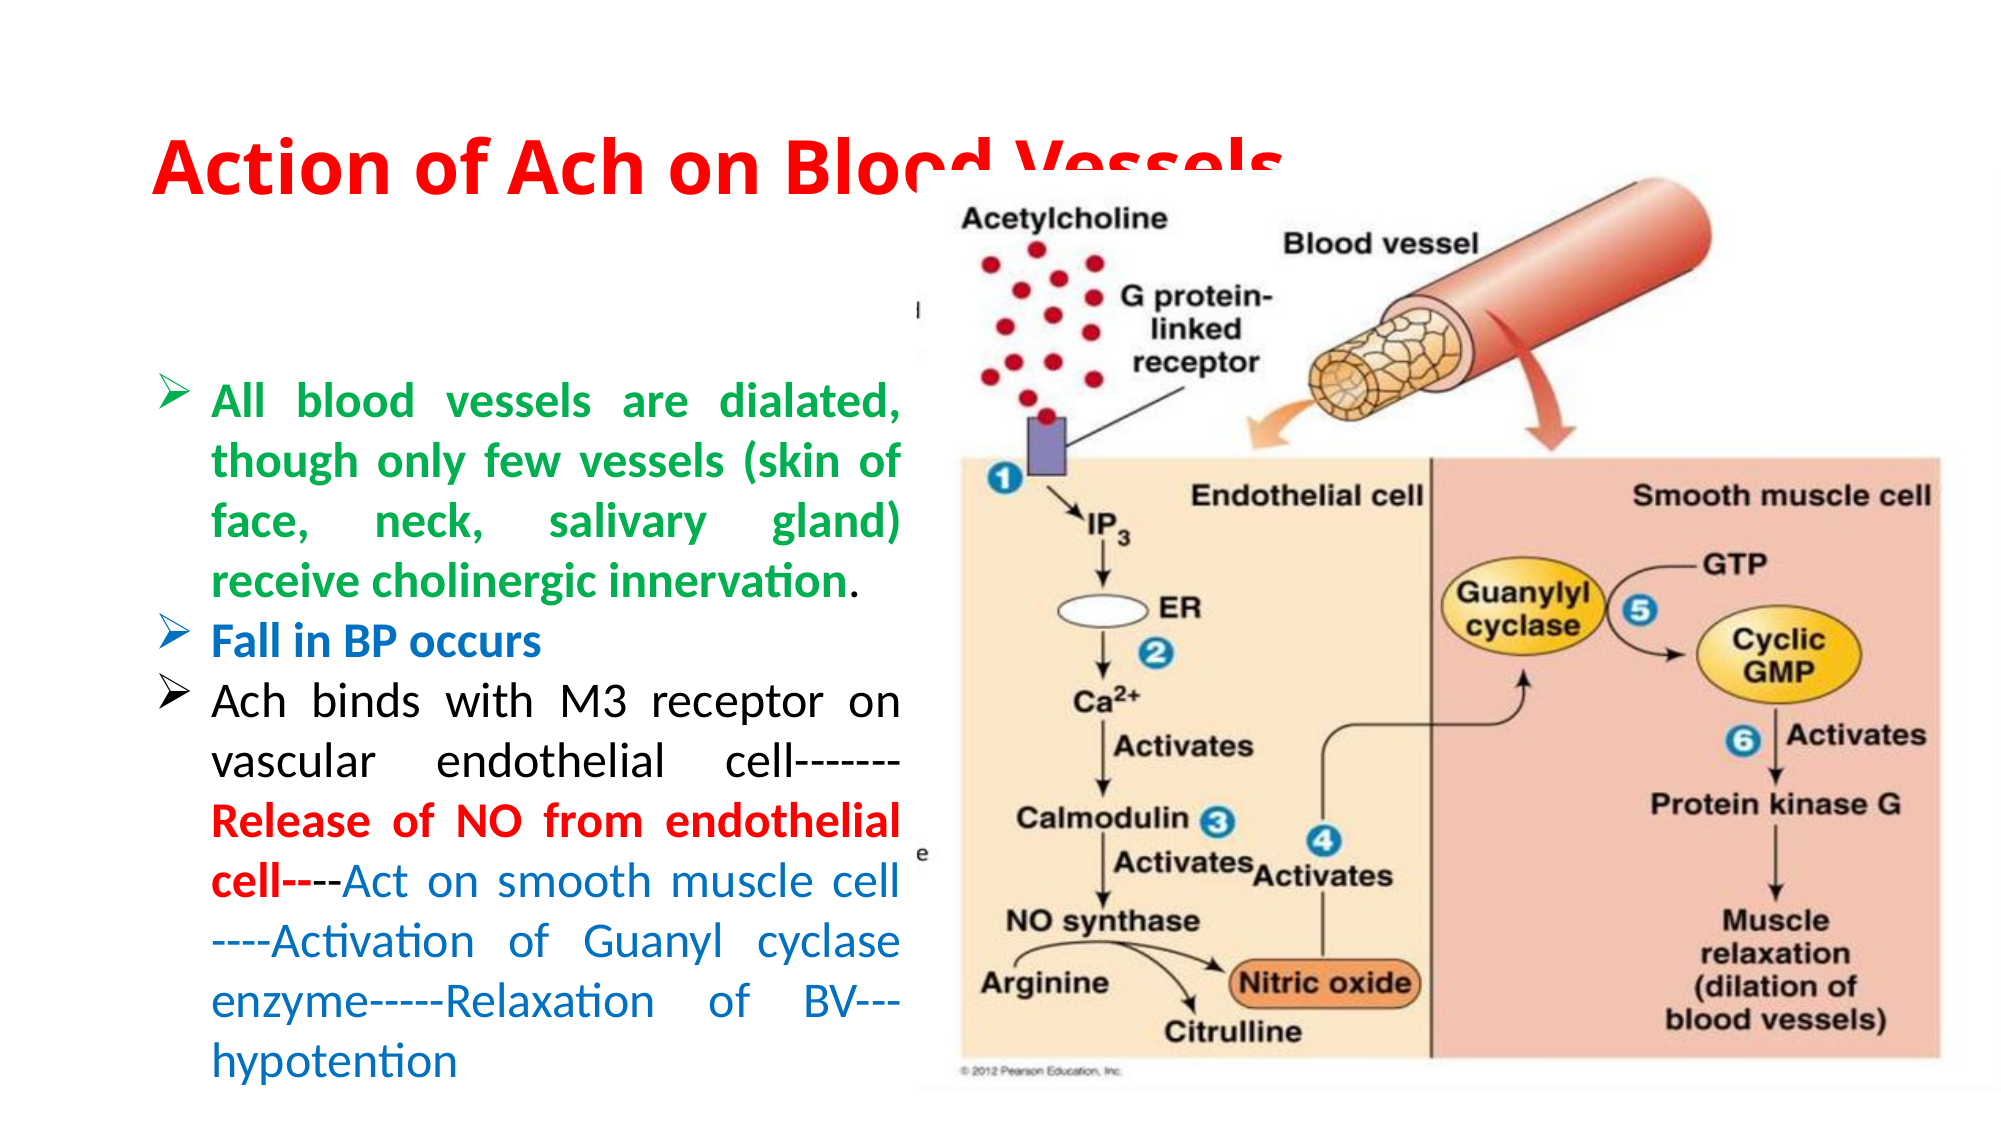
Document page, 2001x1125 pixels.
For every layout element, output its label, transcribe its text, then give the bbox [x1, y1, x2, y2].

title Action of Ach on Blood Vessels [137, 61, 1863, 279]
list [916, 170, 2000, 1091]
text_box All blood vessels are dialated, though only few vessels (skin of face, neck, salivary gland) receive cholinergic innervation. Fall in BP occurs Ach binds with M3 receptor on vascular endothelial cell-------Release of NO from endothelial cell----Act on smooth muscle cell ----Activation of Guanyl cyclase enzyme-----Relaxation of BV---hypotention [139, 359, 917, 1095]
